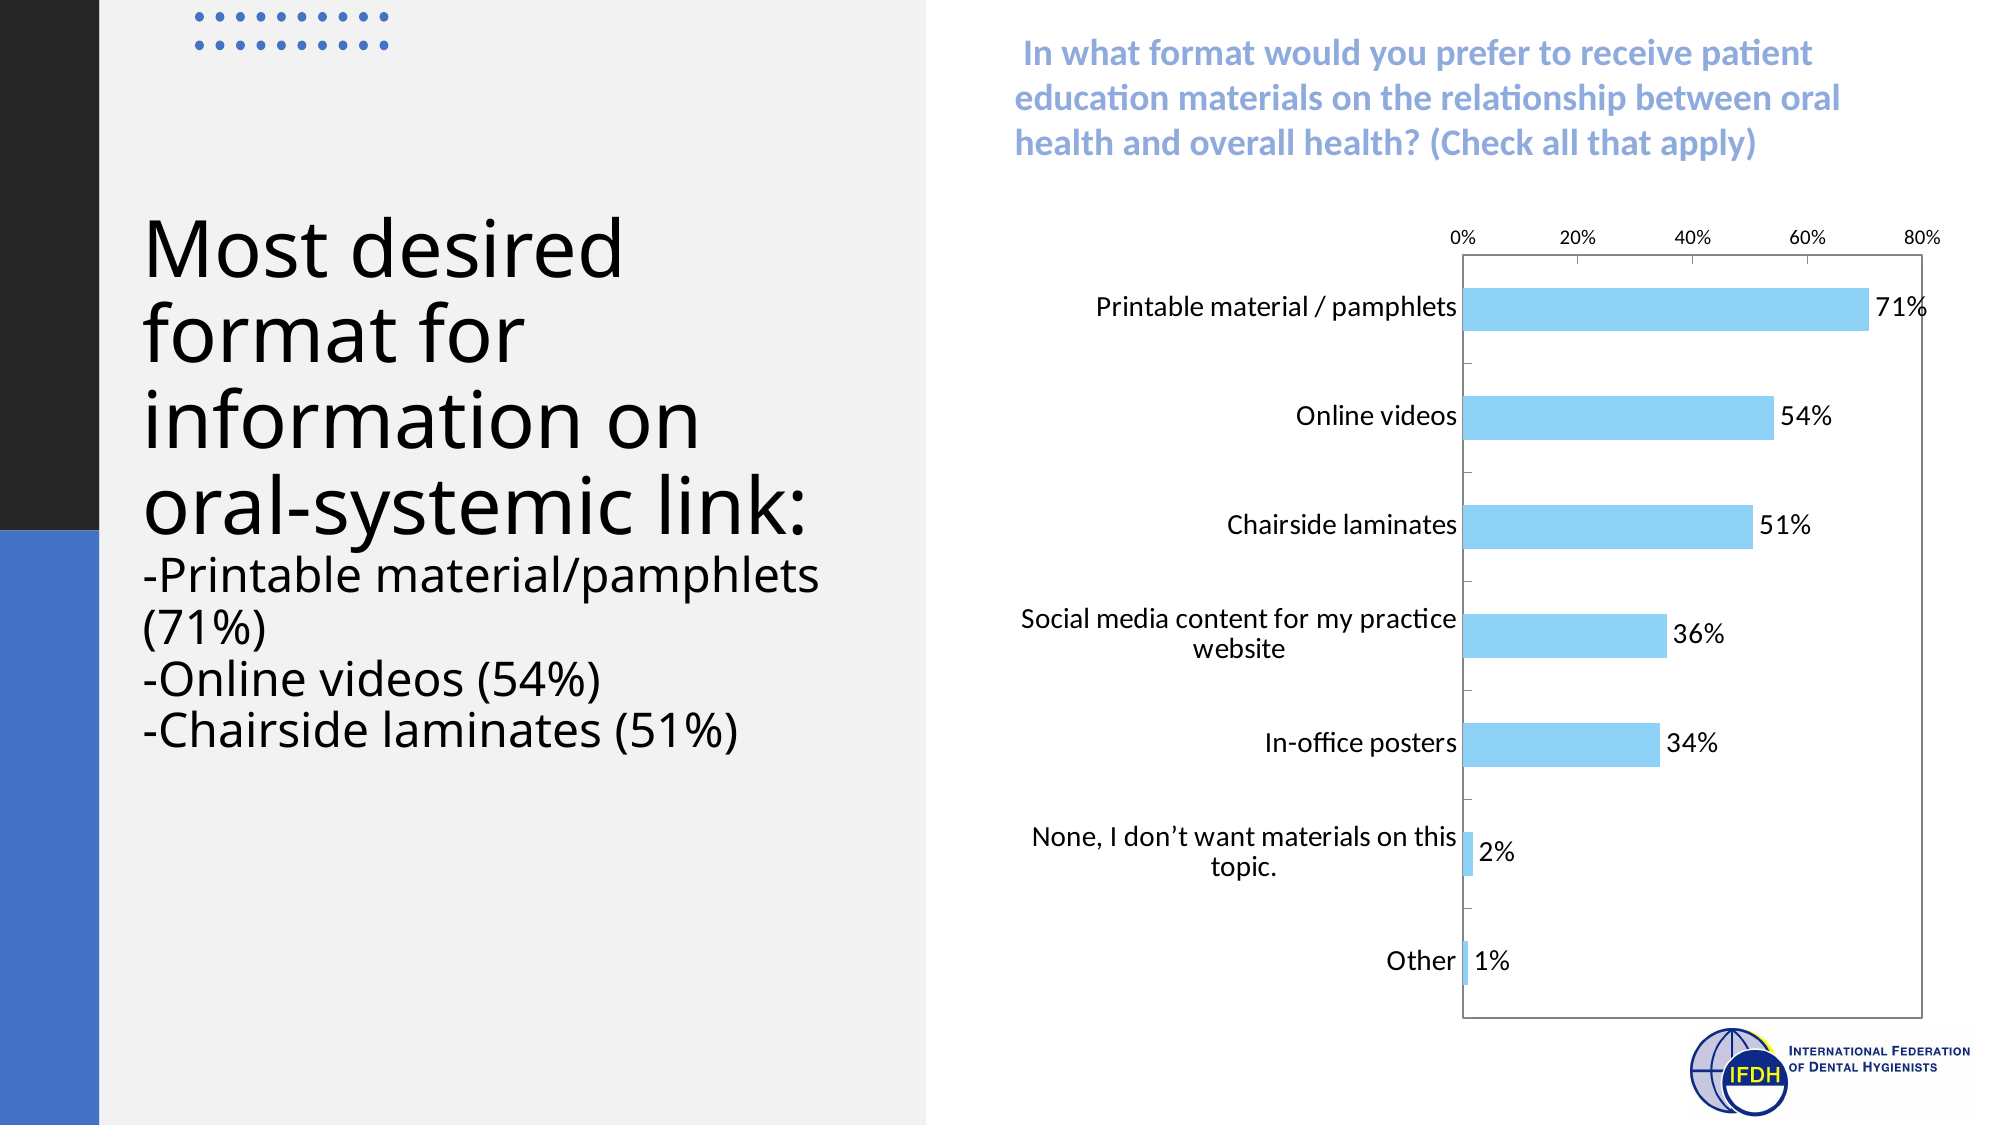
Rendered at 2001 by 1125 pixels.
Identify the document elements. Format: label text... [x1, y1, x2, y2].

picture [1690, 1028, 1975, 1118]
text_box [927, 0, 2000, 1125]
text_box [0, 0, 99, 529]
text_box [0, 529, 99, 1125]
title Most desired format for information on oral-systemic link: -Printable material/pamphlets (71%) -Online videos (54%) -Chairside laminates (51%) [127, 196, 870, 866]
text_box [194, 11, 389, 51]
text_box [99, 0, 927, 1125]
text_box In what format would you prefer to receive patient education materials on the relationship between oral health and overall health? (Check all that apply) [999, 20, 1942, 171]
chart [988, 202, 1953, 1041]
